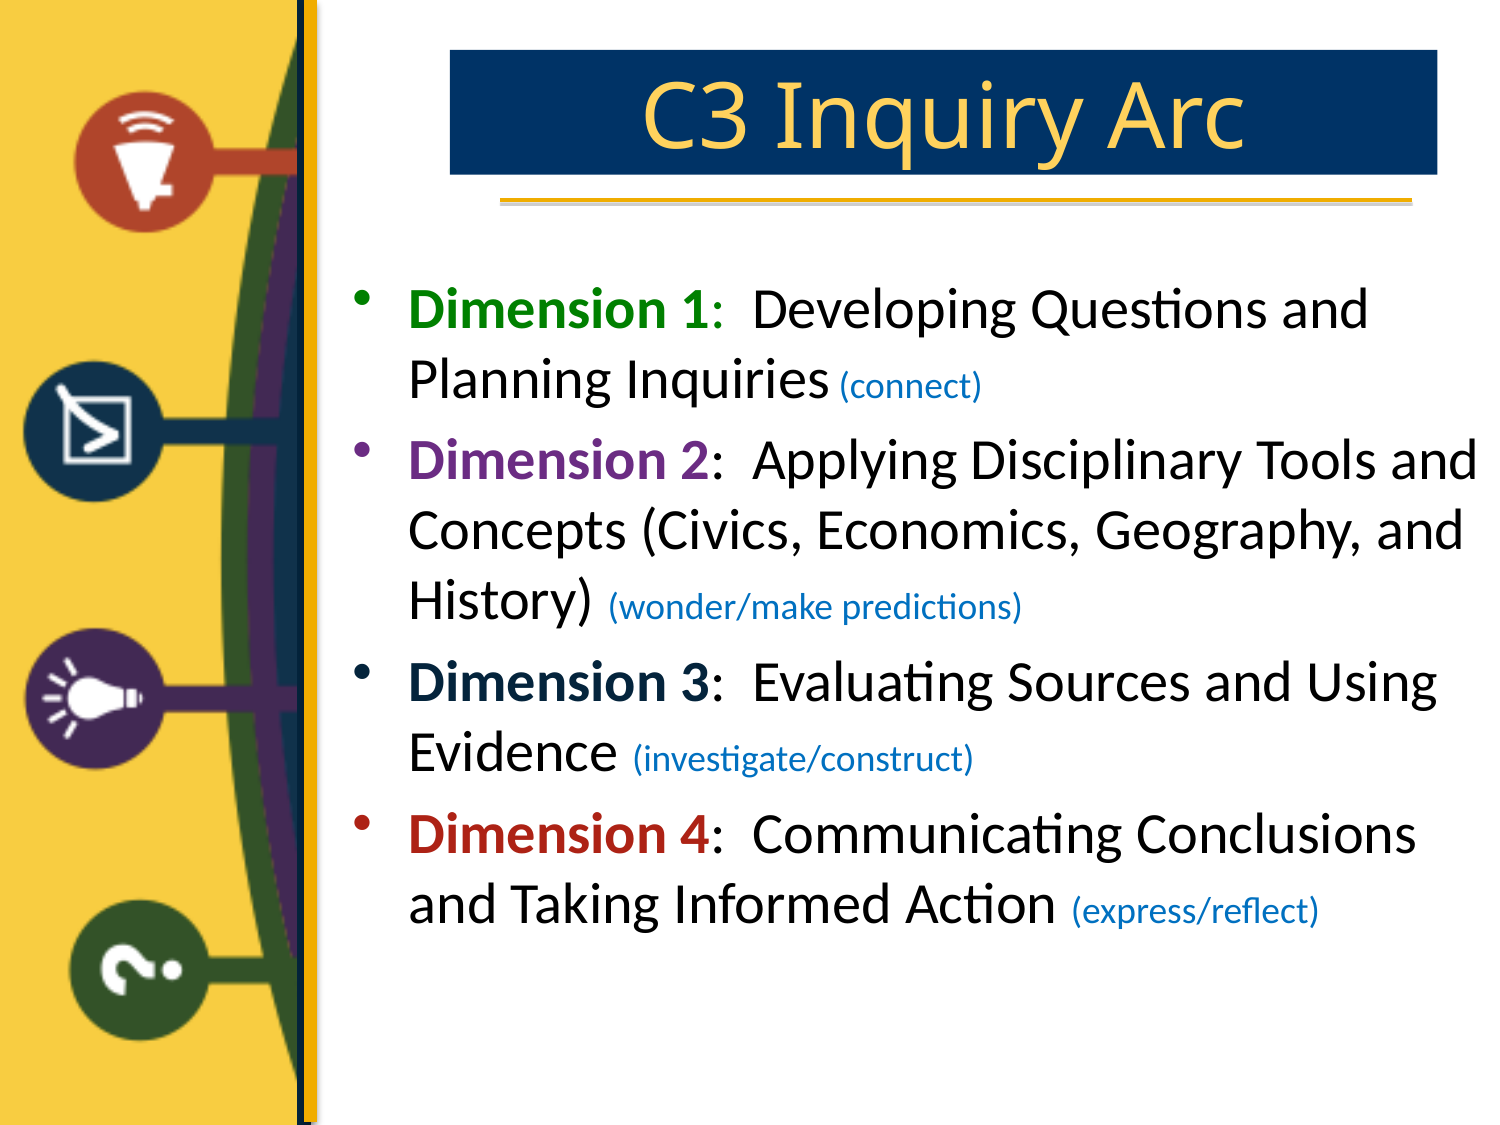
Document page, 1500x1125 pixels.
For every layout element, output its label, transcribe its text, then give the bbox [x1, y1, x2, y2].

text_box Dimension 1: Developing Questions and Planning Inquiries (connect) Dimension 2: Applying Disciplinary Tools and Concepts (Civics, Economics, Geography, and History) (wonder/make predictions) Dimension 3: Evaluating Sources and Using Evidence (investigate/construct) Dimension 4: Communicating Conclusions and Taking Informed Action (express/reflect) [337, 262, 1500, 1064]
text_box C3 Inquiry Arc [449, 49, 1438, 175]
picture [0, 0, 297, 1125]
